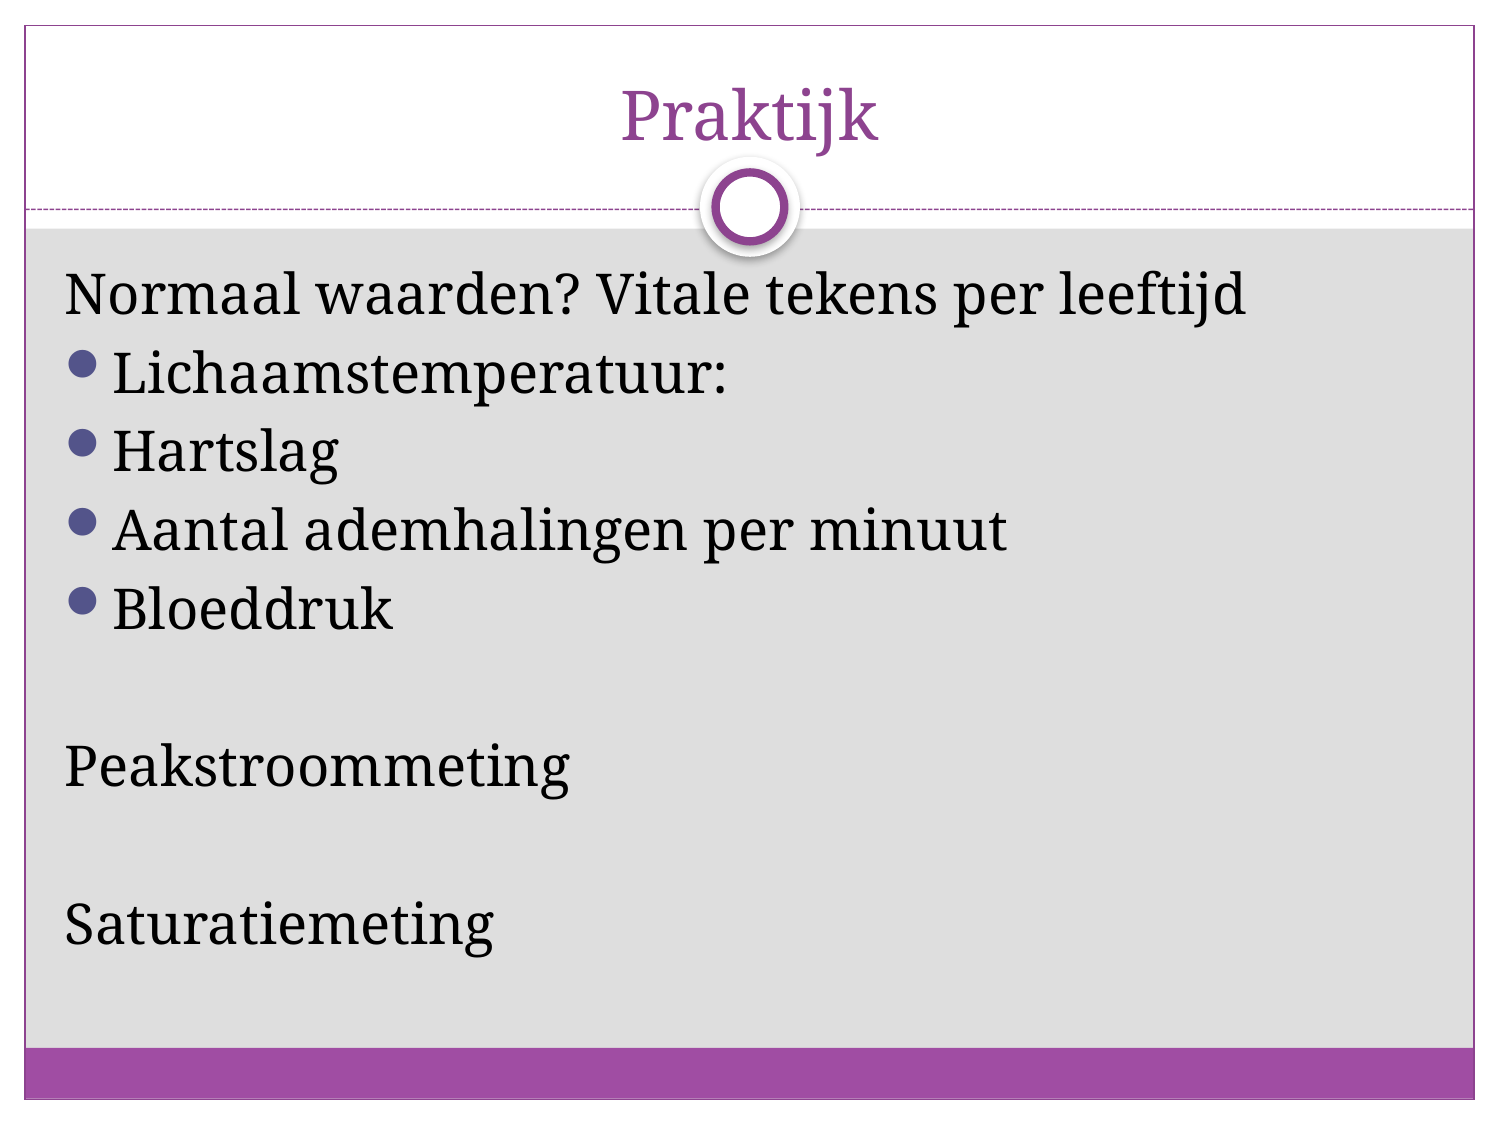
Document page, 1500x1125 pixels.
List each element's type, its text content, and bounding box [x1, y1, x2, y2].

title Praktijk [49, 37, 1450, 162]
list Normaal waarden? Vitale tekens per leeftijd Lichaamstemperatuur: Hartslag Aantal ademhalingen per minuut Bloeddruk Peakstroommeting Saturatiemeting [49, 250, 1445, 1001]
